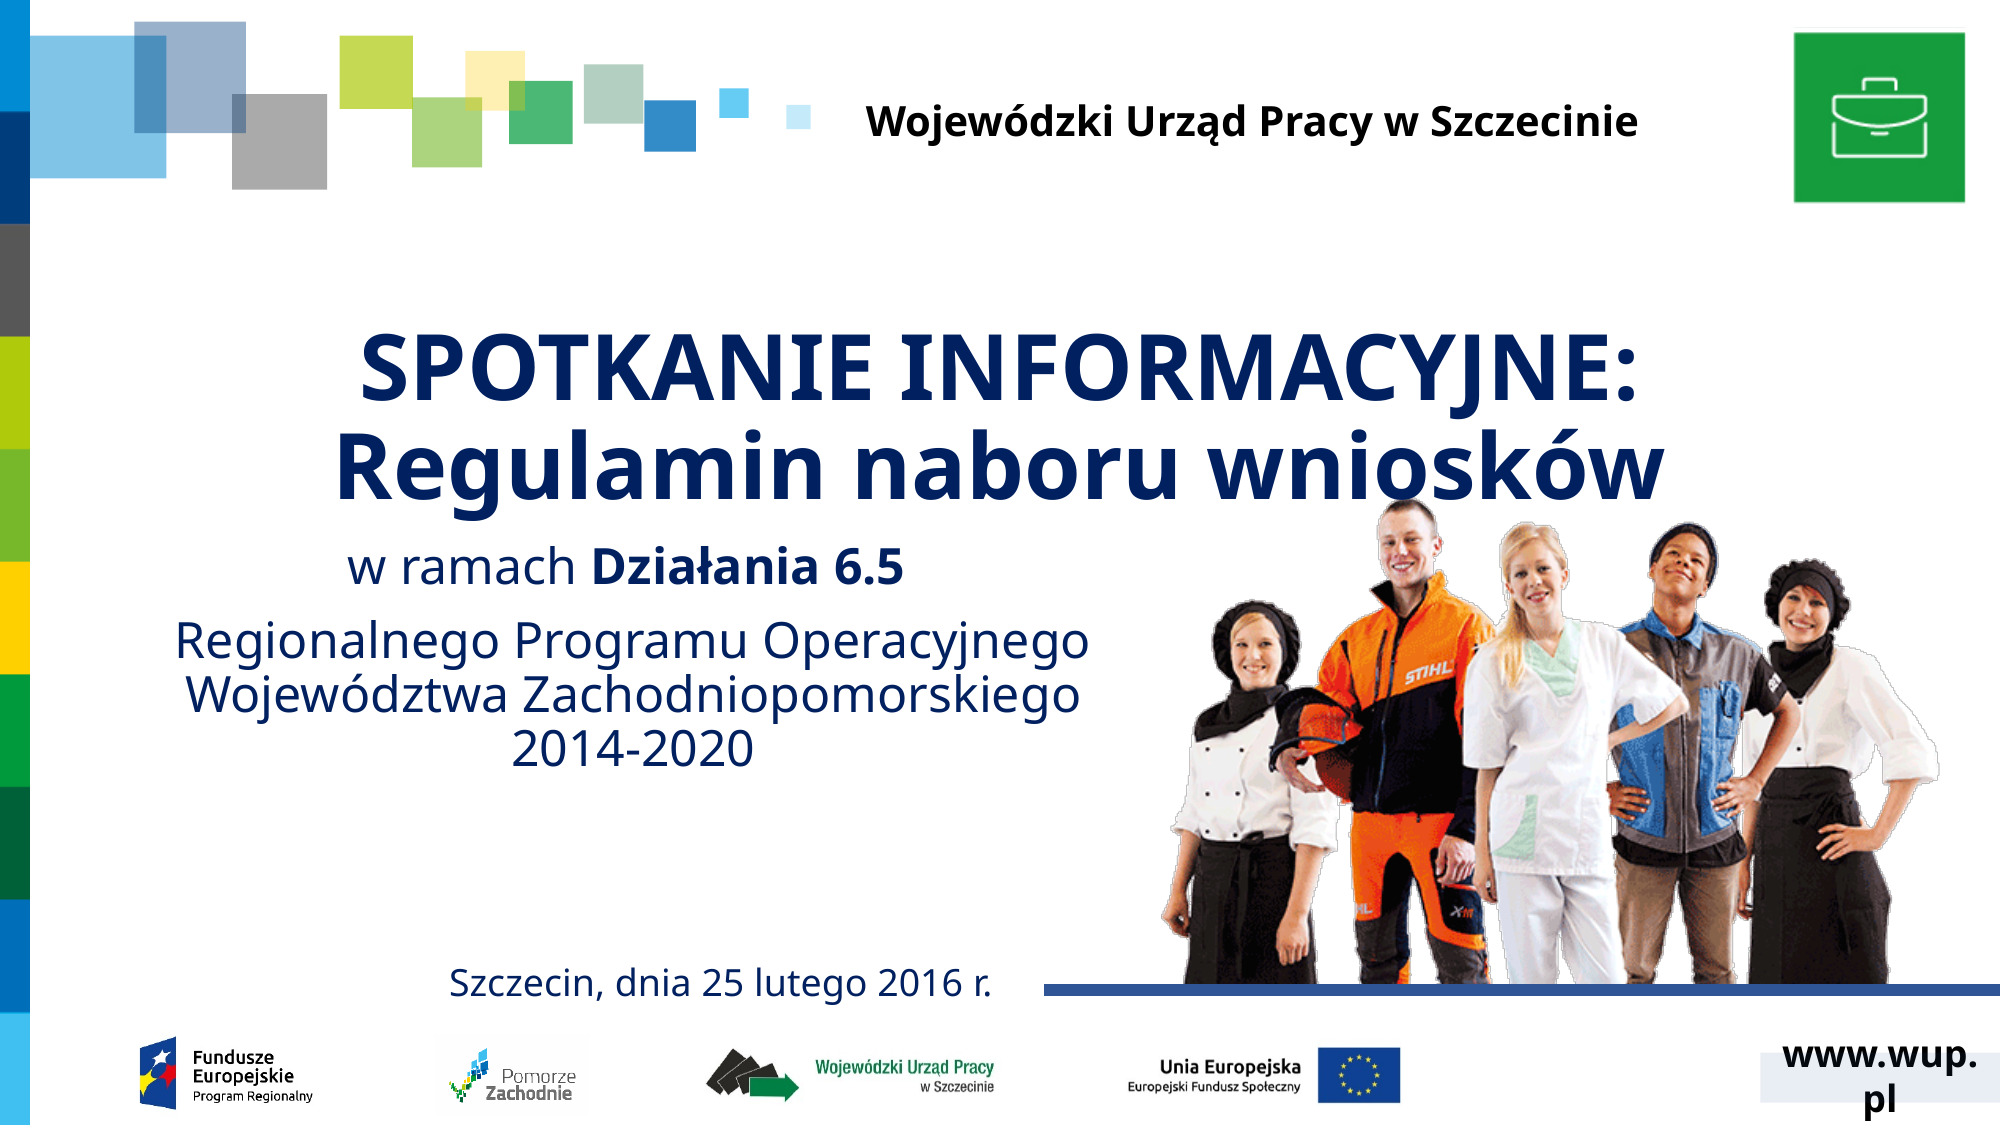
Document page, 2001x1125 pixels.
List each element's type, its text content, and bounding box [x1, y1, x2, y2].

picture [1157, 483, 1944, 984]
picture [0, 112, 30, 1011]
title SPOTKANIE INFORMACYJNE: Regulamin naboru wniosków [137, 311, 1863, 529]
picture [435, 1034, 589, 1116]
text_box Szczecin, dnia 25 lutego 2016 r. [406, 956, 1036, 1024]
picture [0, 1014, 30, 1125]
picture [694, 1037, 1004, 1113]
picture [1109, 1028, 1402, 1121]
picture [139, 1018, 330, 1122]
picture [1791, 25, 1970, 207]
subtitle w ramach Działania 6.5 Regionalnego Programu Operacyjnego Województwa Zachodniopomorskiego 2014-2020 [137, 533, 1129, 806]
